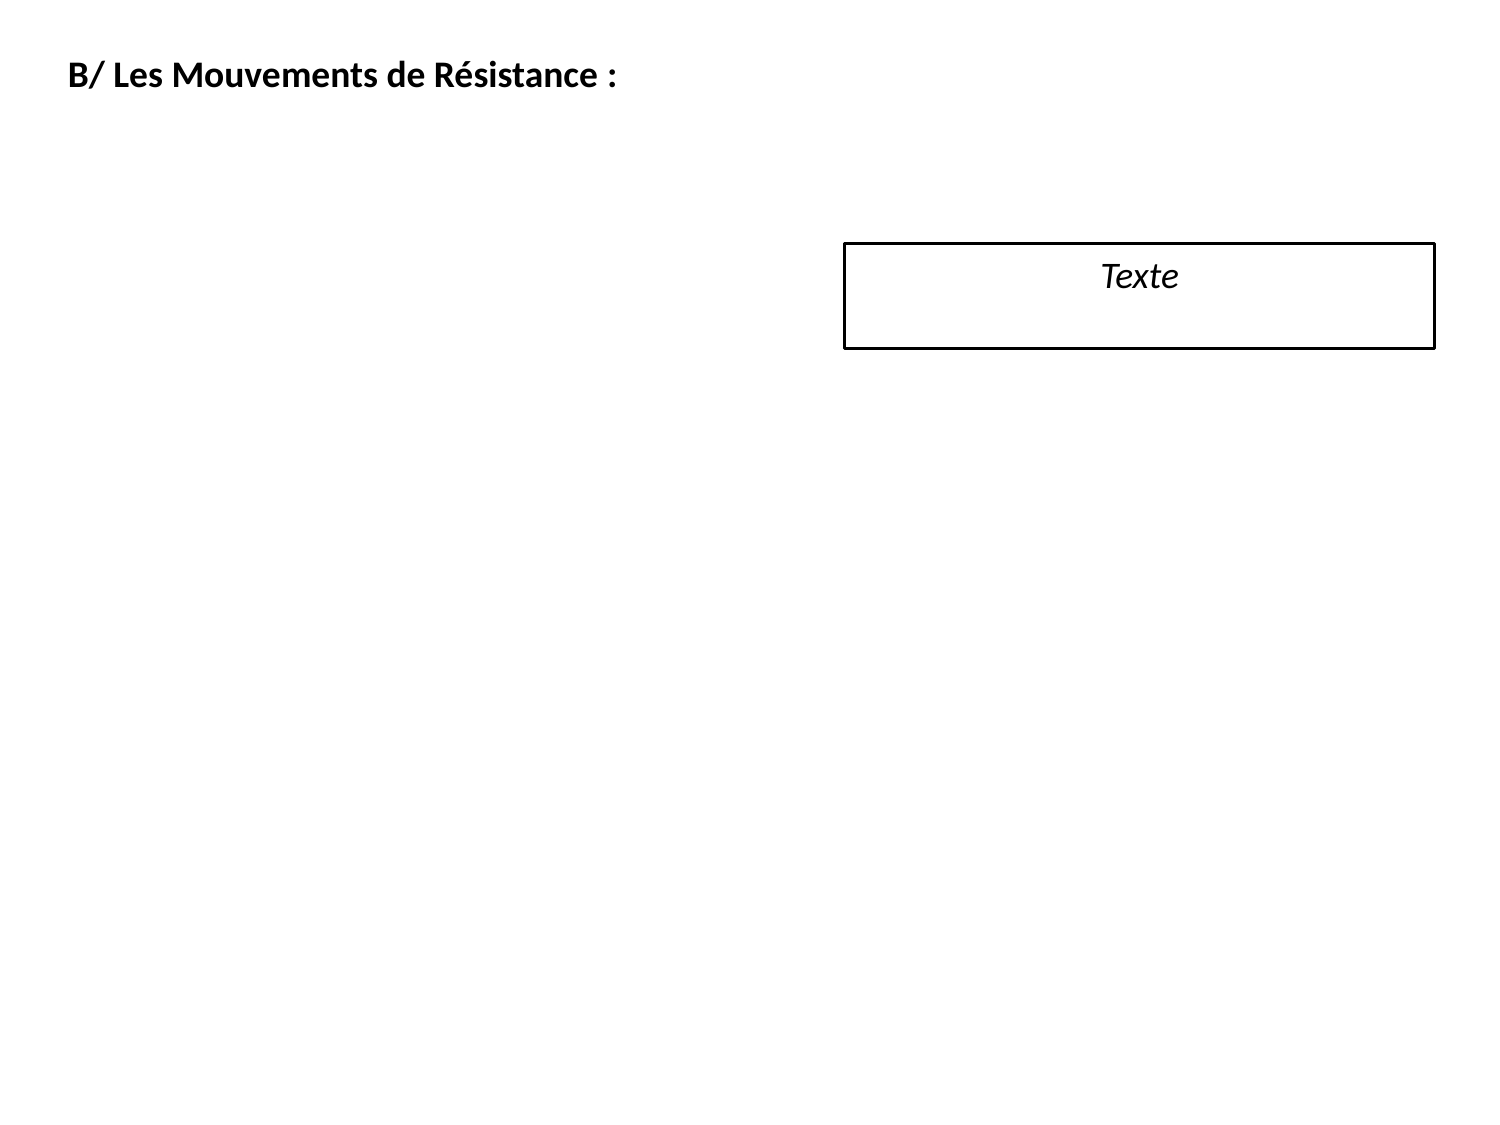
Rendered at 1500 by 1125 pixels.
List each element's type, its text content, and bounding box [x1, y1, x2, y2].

text_box B/ Les Mouvements de Résistance : [53, 42, 1388, 103]
text_box Texte [844, 243, 1435, 349]
